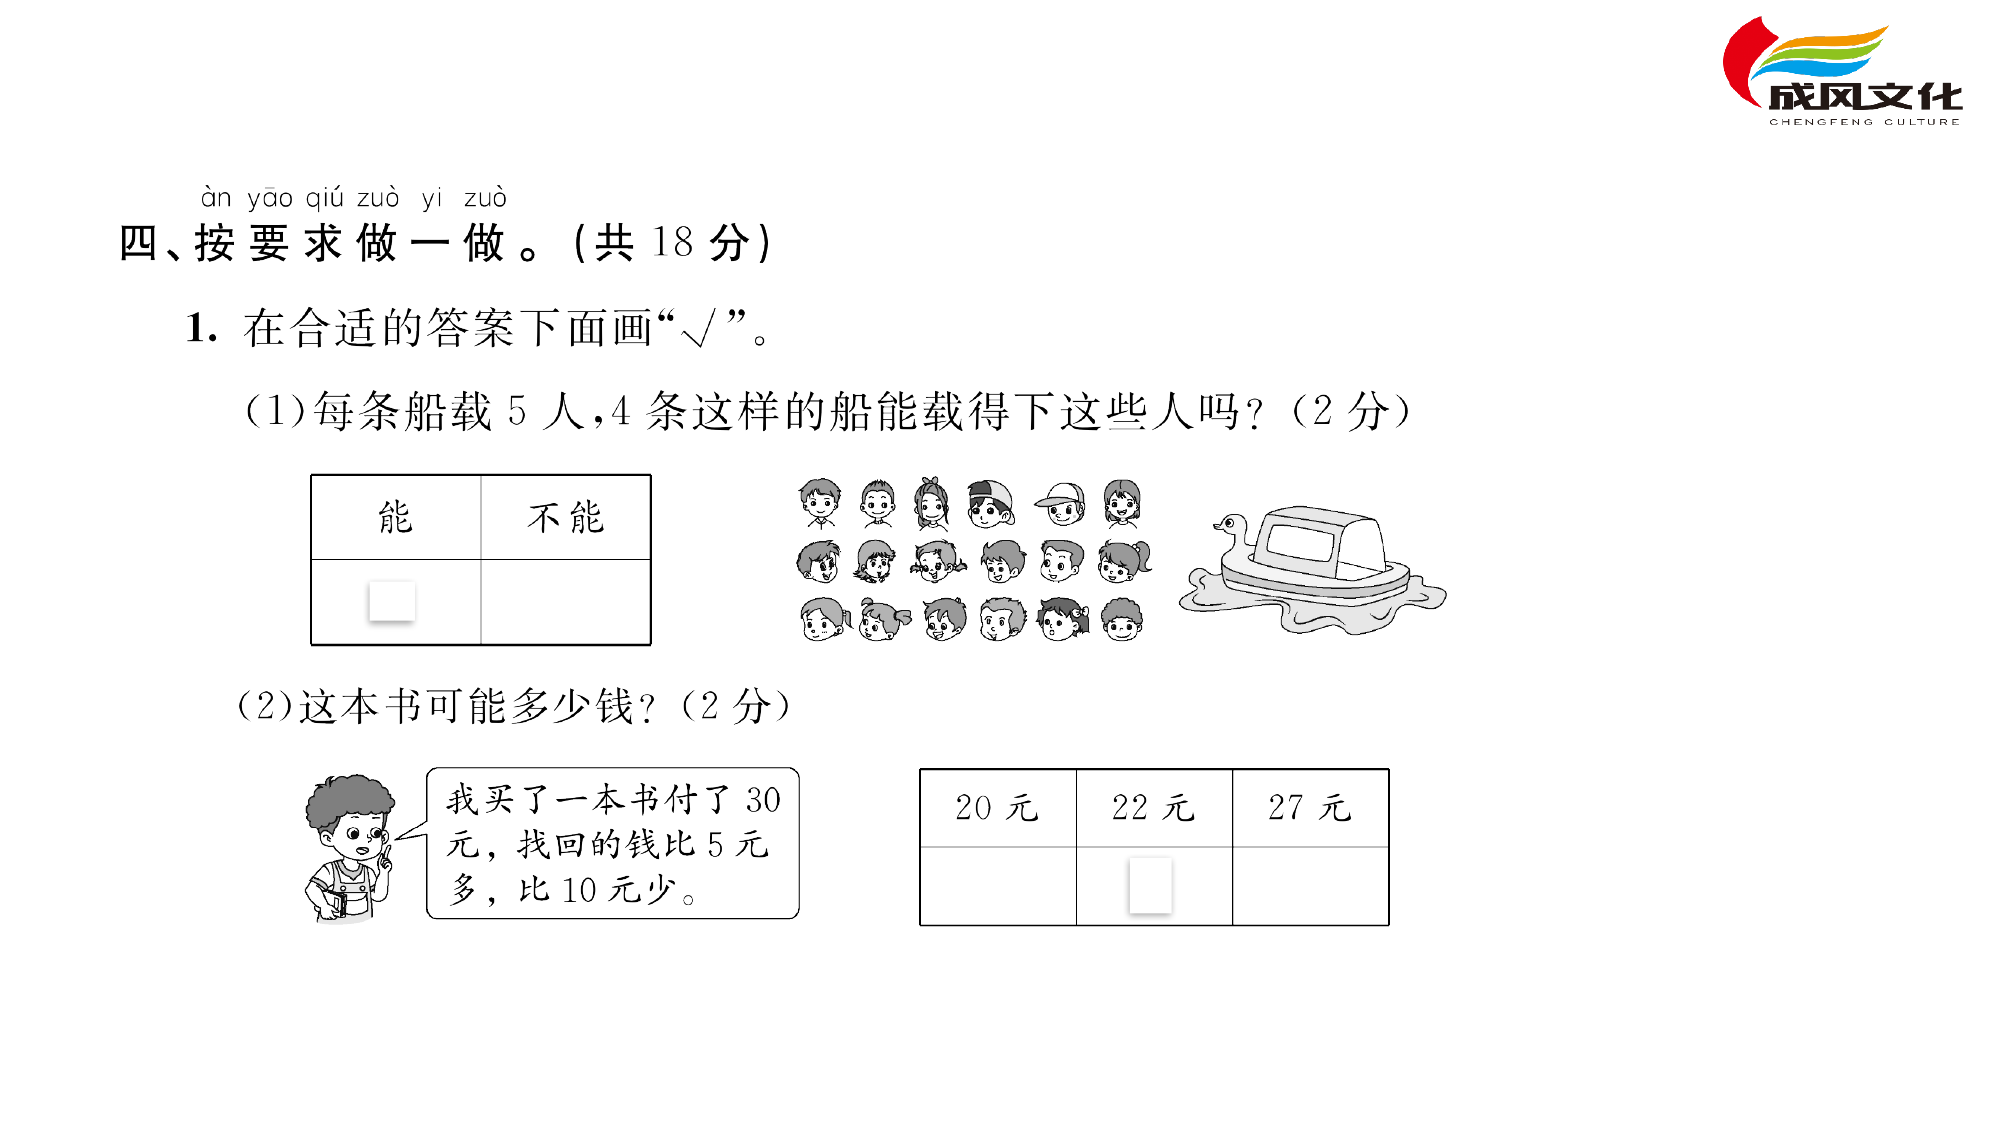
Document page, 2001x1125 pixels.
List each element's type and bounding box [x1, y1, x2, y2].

picture [179, 685, 1917, 942]
picture [1708, 0, 1986, 136]
picture [117, 176, 2000, 684]
